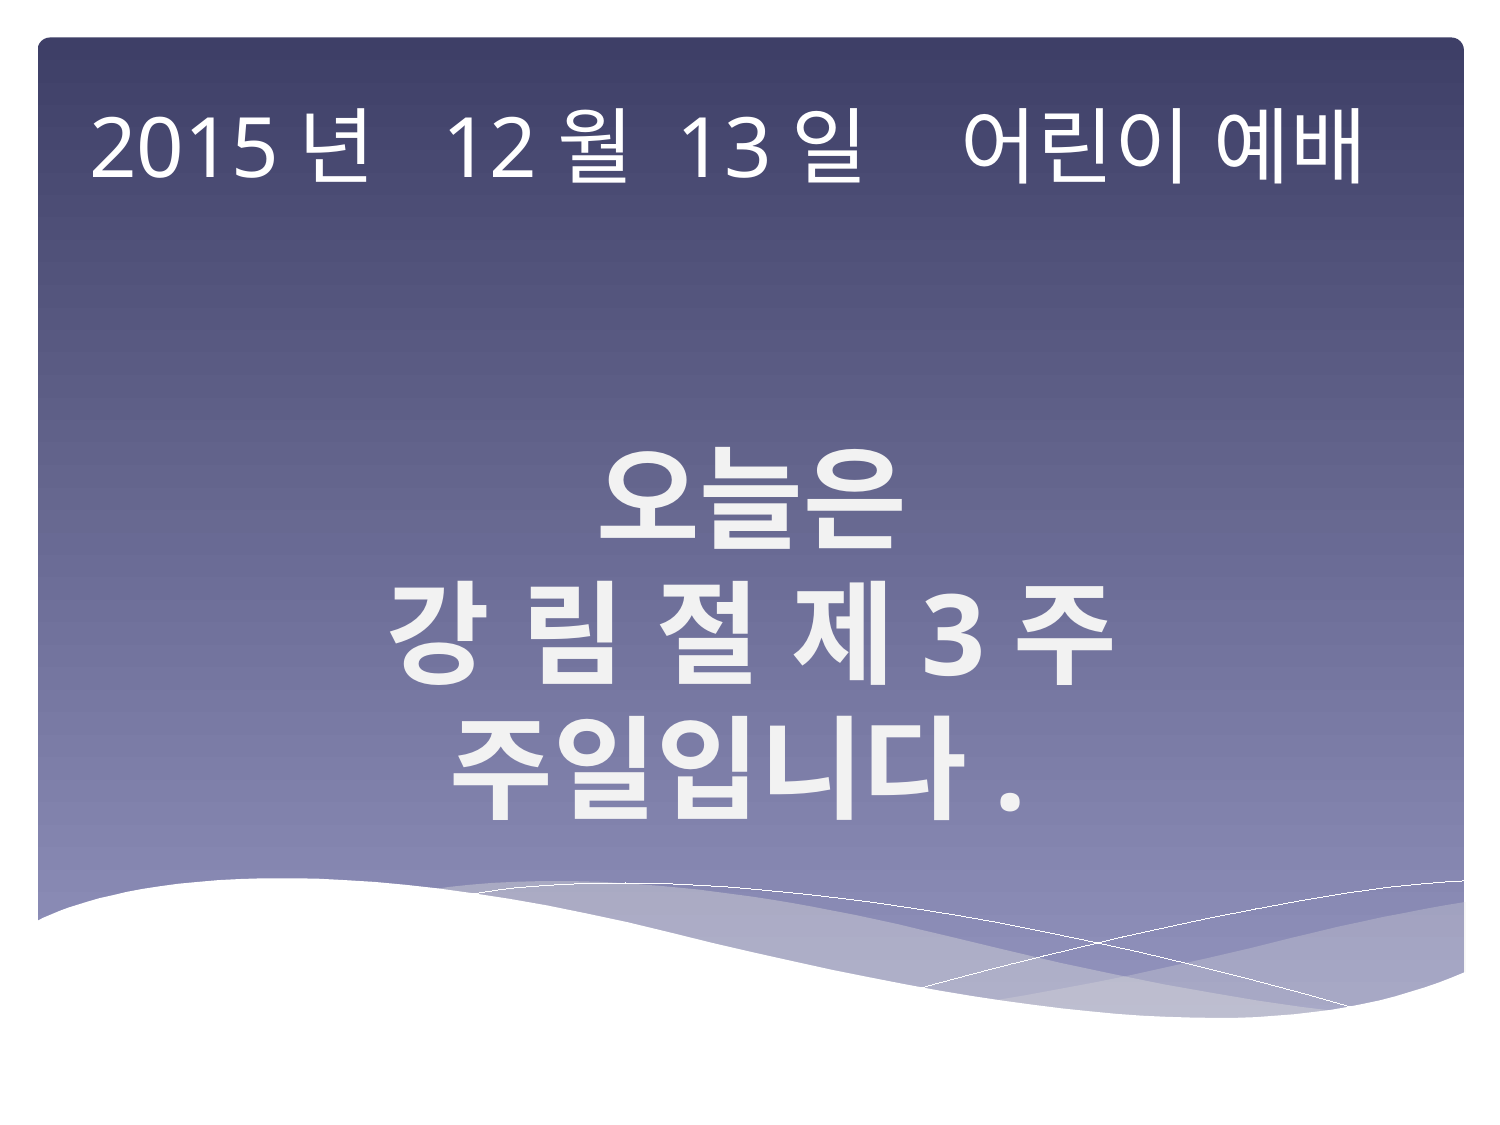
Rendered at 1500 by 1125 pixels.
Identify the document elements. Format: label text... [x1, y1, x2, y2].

text_box 2015년 12월 13일 어린이 예배 [53, 42, 1403, 202]
text_box 오늘은 강 림 절 제3주 주일입니다. [371, 420, 1164, 841]
